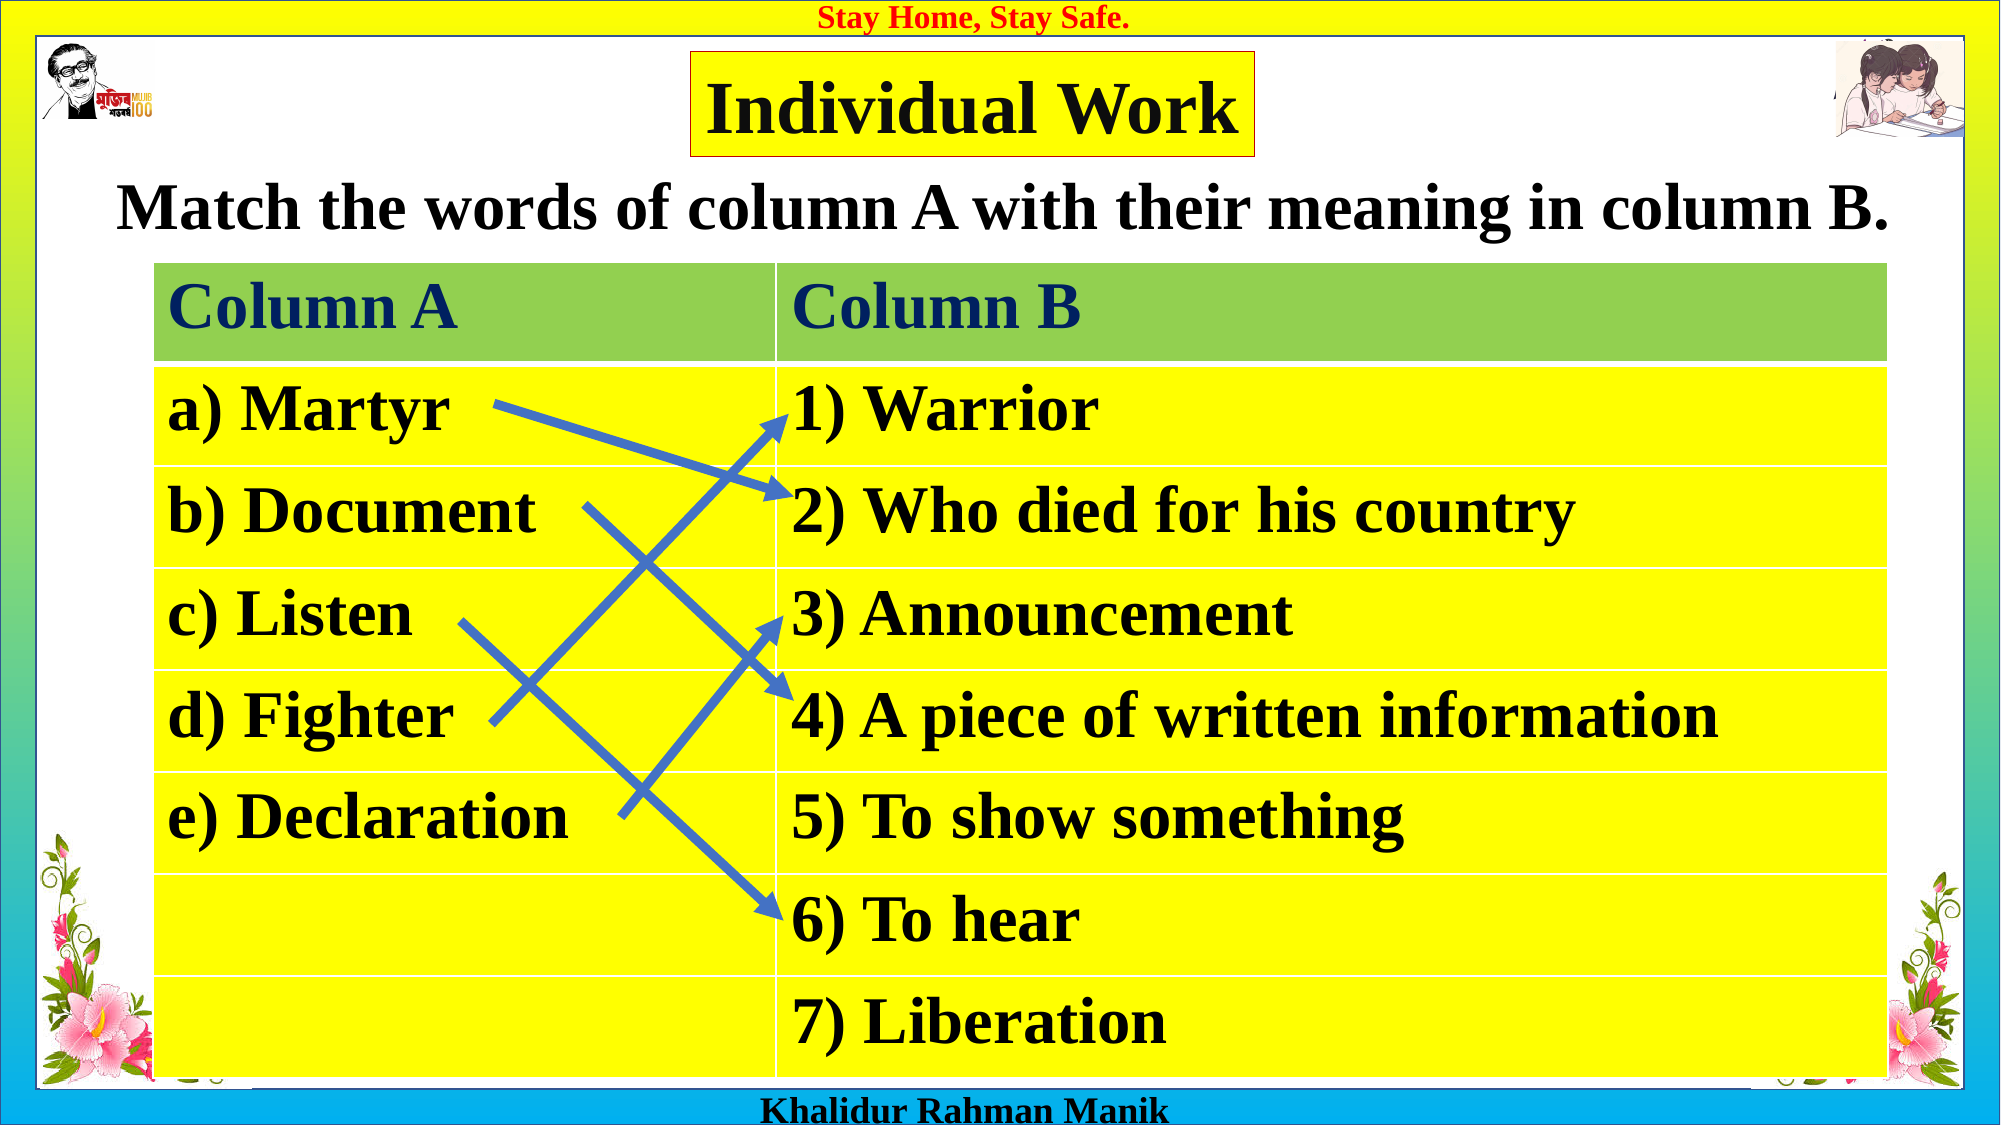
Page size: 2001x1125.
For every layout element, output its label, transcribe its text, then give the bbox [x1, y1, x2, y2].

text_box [789, 504, 794, 701]
table_cell 5) To show something [784, 773, 1887, 873]
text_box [460, 620, 784, 921]
table_cell a) Martyr [154, 367, 775, 465]
table_cell c) Listen [154, 569, 491, 669]
table_header Column B [777, 263, 1887, 361]
table_cell [154, 875, 775, 975]
table_cell 6) To hear [777, 875, 1887, 975]
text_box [620, 615, 784, 818]
table_cell 7) Liberation [777, 977, 1887, 1077]
picture [40, 40, 155, 119]
picture [1751, 868, 1961, 1089]
table_cell d) Fighter [154, 671, 460, 771]
table_cell 3) Announcement [794, 569, 1887, 669]
table_header Column A [154, 263, 775, 361]
table_cell 4) A piece of written information [784, 671, 1887, 771]
table_cell 2) Who died for his country [789, 467, 1887, 567]
picture [1826, 4, 1966, 145]
table_cell e) Declaration [154, 773, 460, 873]
text_box Individual Work [690, 51, 1255, 157]
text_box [493, 403, 794, 497]
table_cell [154, 977, 775, 1077]
text_box Match the words of column A with their meaning in column B. [101, 155, 1925, 250]
table_cell 1) Warrior [777, 367, 1887, 465]
picture [40, 830, 252, 1089]
table_cell b) Document [154, 467, 491, 567]
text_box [491, 413, 789, 725]
